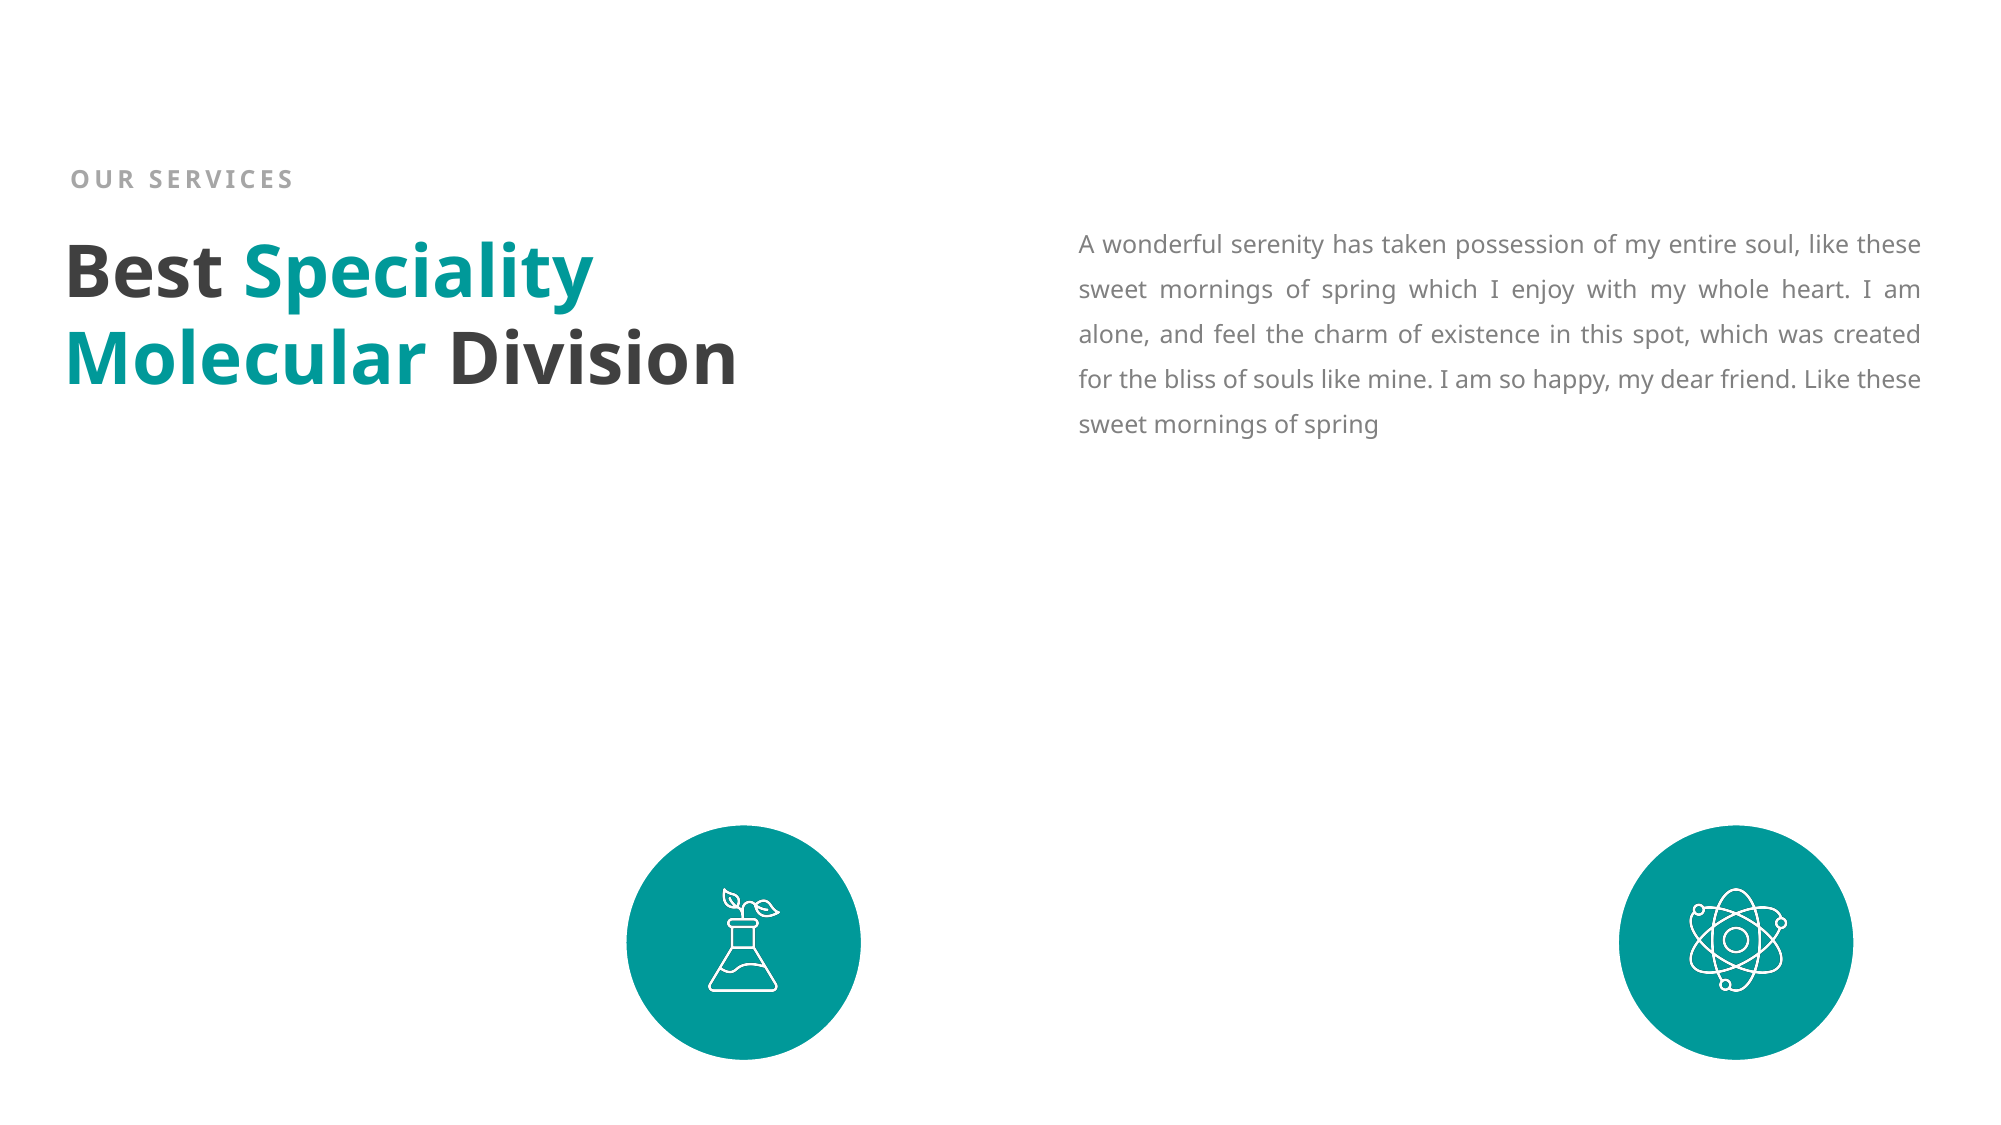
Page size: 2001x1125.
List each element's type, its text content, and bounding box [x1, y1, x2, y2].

picture [66, 524, 941, 995]
text_box OUR SERVICES [55, 156, 308, 201]
text_box [620, 940, 867, 1066]
text_box A wonderful serenity has taken possession of my entire soul, like these sweet mornings of spring which I enjoy with my whole heart. I am alone, and feel the charm of existence in this spot, which was created for the bliss of souls like mine. I am so happy, my dear friend. Like these sweet mornings of spring [1063, 206, 1938, 446]
text_box [1613, 940, 1860, 1066]
picture [1059, 524, 1934, 995]
text_box Best Speciality Molecular Division [49, 216, 833, 407]
